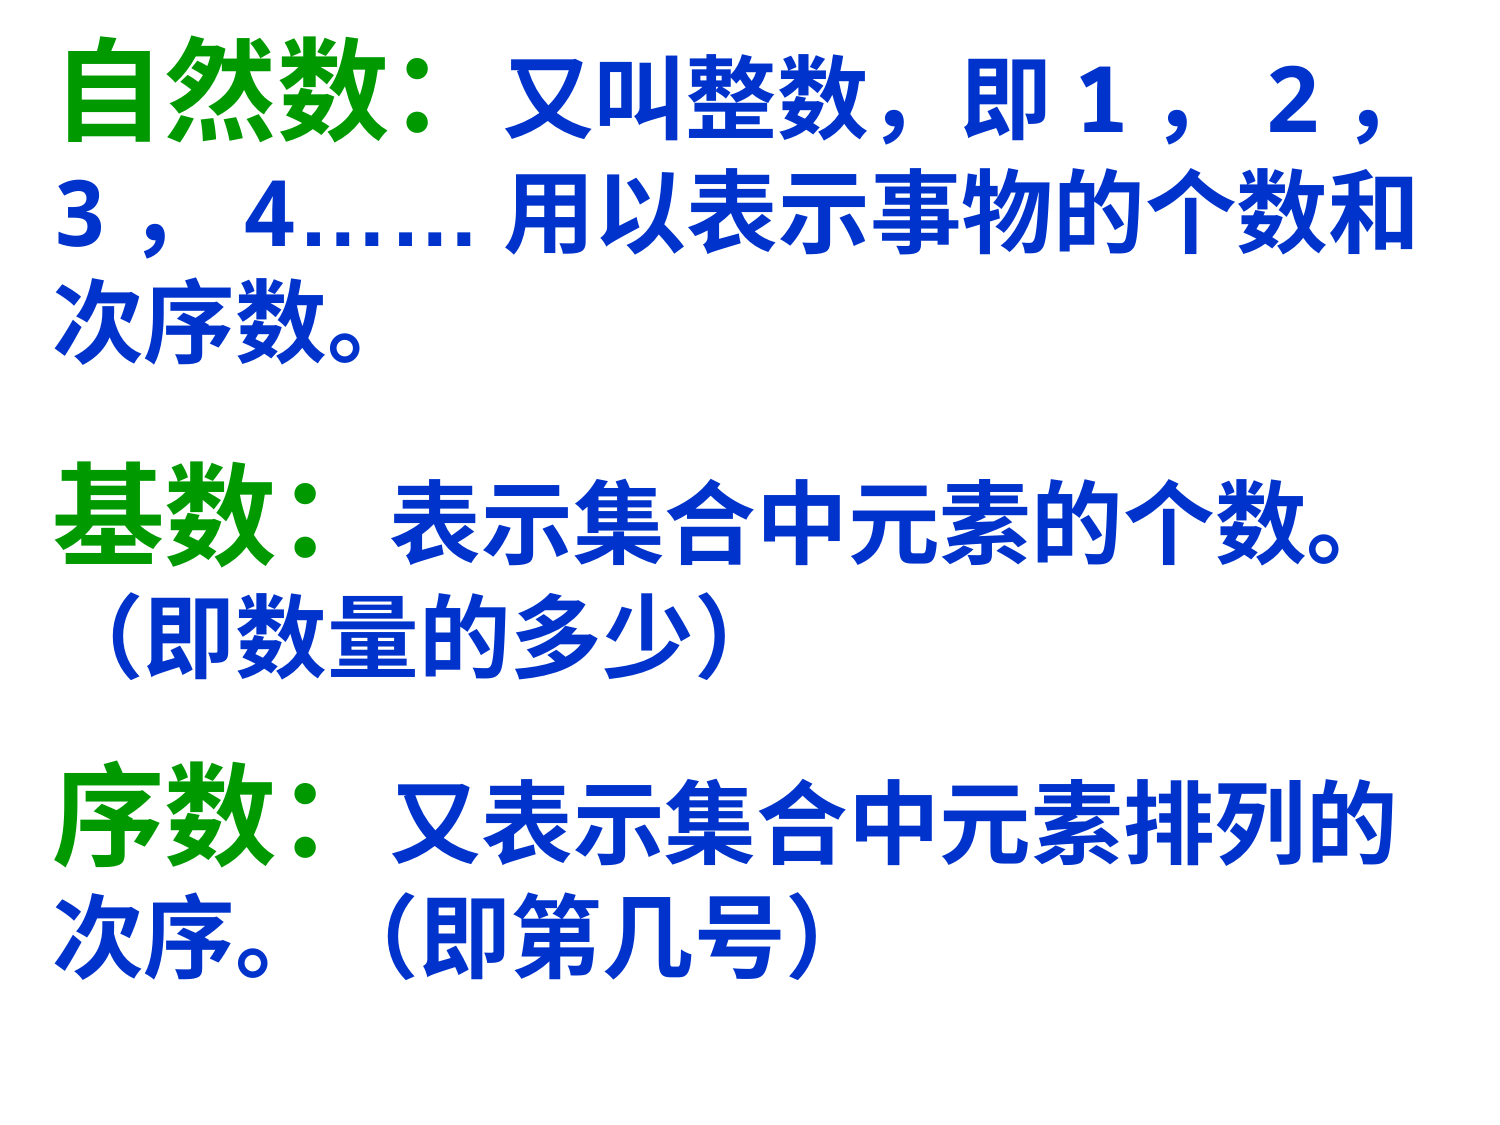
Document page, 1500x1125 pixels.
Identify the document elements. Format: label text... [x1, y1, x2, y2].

text_box 序数：又表示集合中元素排列的次序。（即第几号） [37, 737, 1462, 1098]
text_box 基数：表示集合中元素的个数。（即数量的多少） [37, 437, 1500, 698]
text_box 自然数：又叫整数，即1，2，3，4……用以表示事物的个数和次序数。 [37, 12, 1474, 437]
